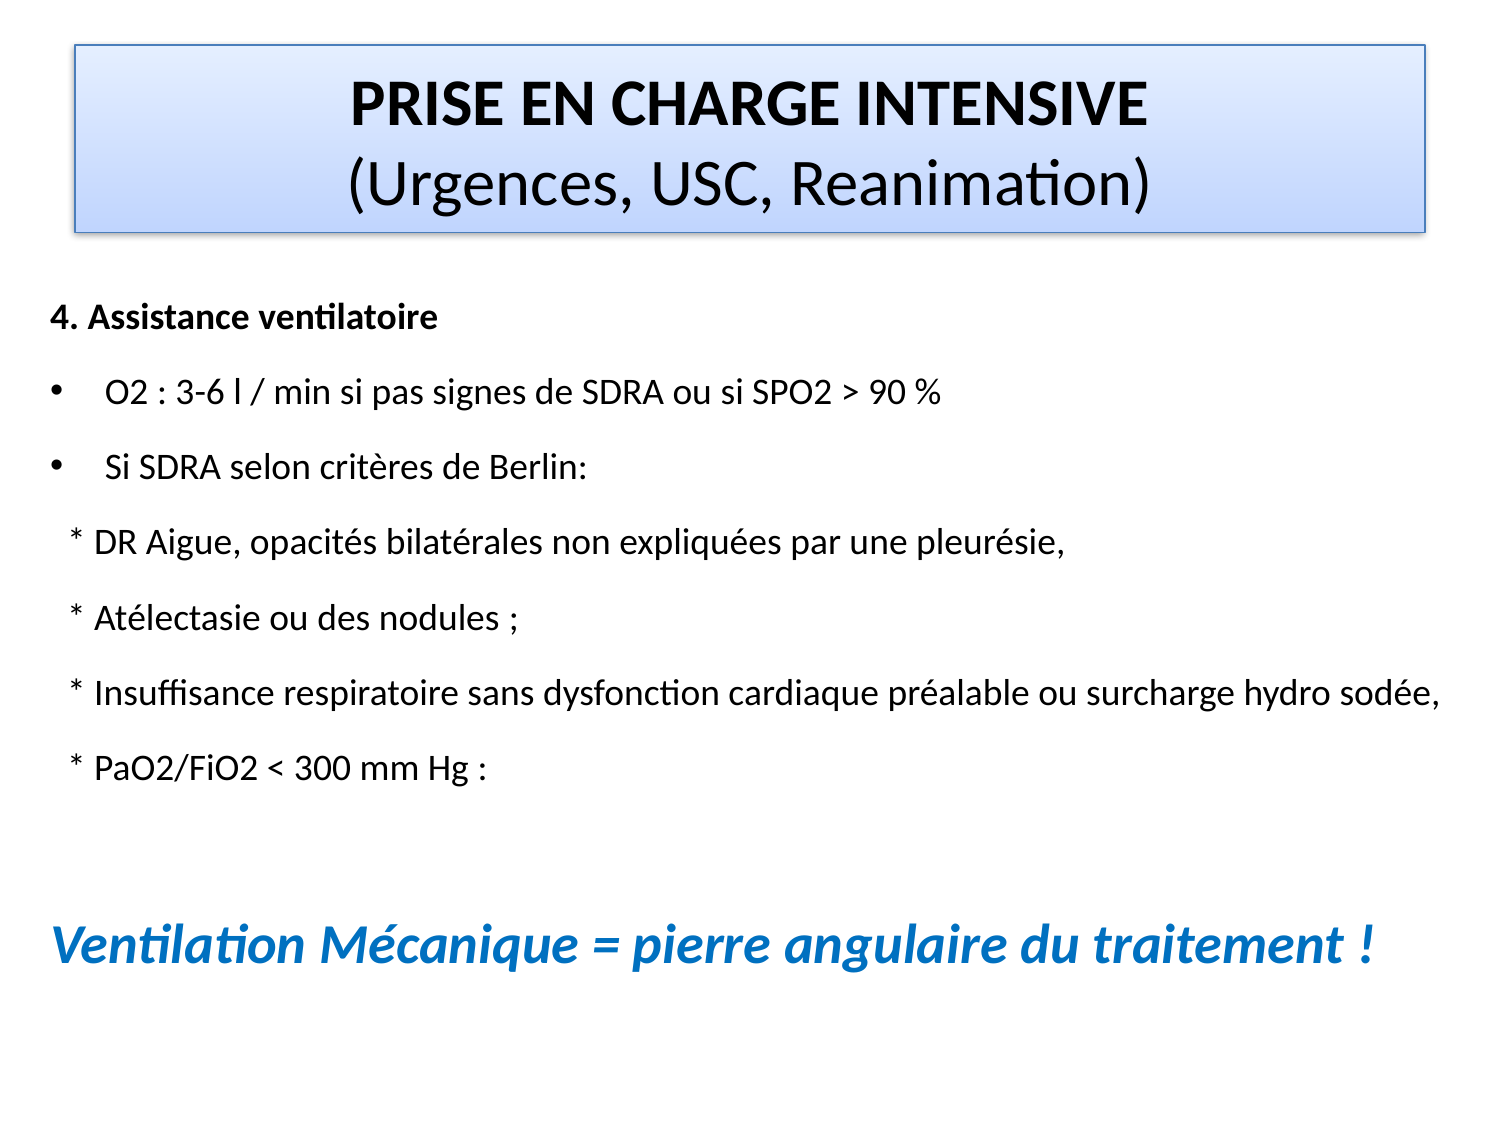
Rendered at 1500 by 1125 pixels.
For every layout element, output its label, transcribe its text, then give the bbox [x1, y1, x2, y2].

list 4. Assistance ventilatoire O2 : 3-6 l / min si pas signes de SDRA ou si SPO2 > 90 % Si SDRA selon critères de Berlin: * DR Aigue, opacités bilatérales non expliquées par une pleurésie, * Atélectasie ou des nodules ; * Insuffisance respiratoire sans dysfonction cardiaque préalable ou surcharge hydro sodée, * PaO2/FiO2 < 300 mm Hg : Ventilation Mécanique = pierre angulaire du traitement ! [35, 262, 1465, 1005]
title PRISE EN CHARGE INTENSIVE (Urgences, USC, Reanimation) [74, 44, 1426, 233]
